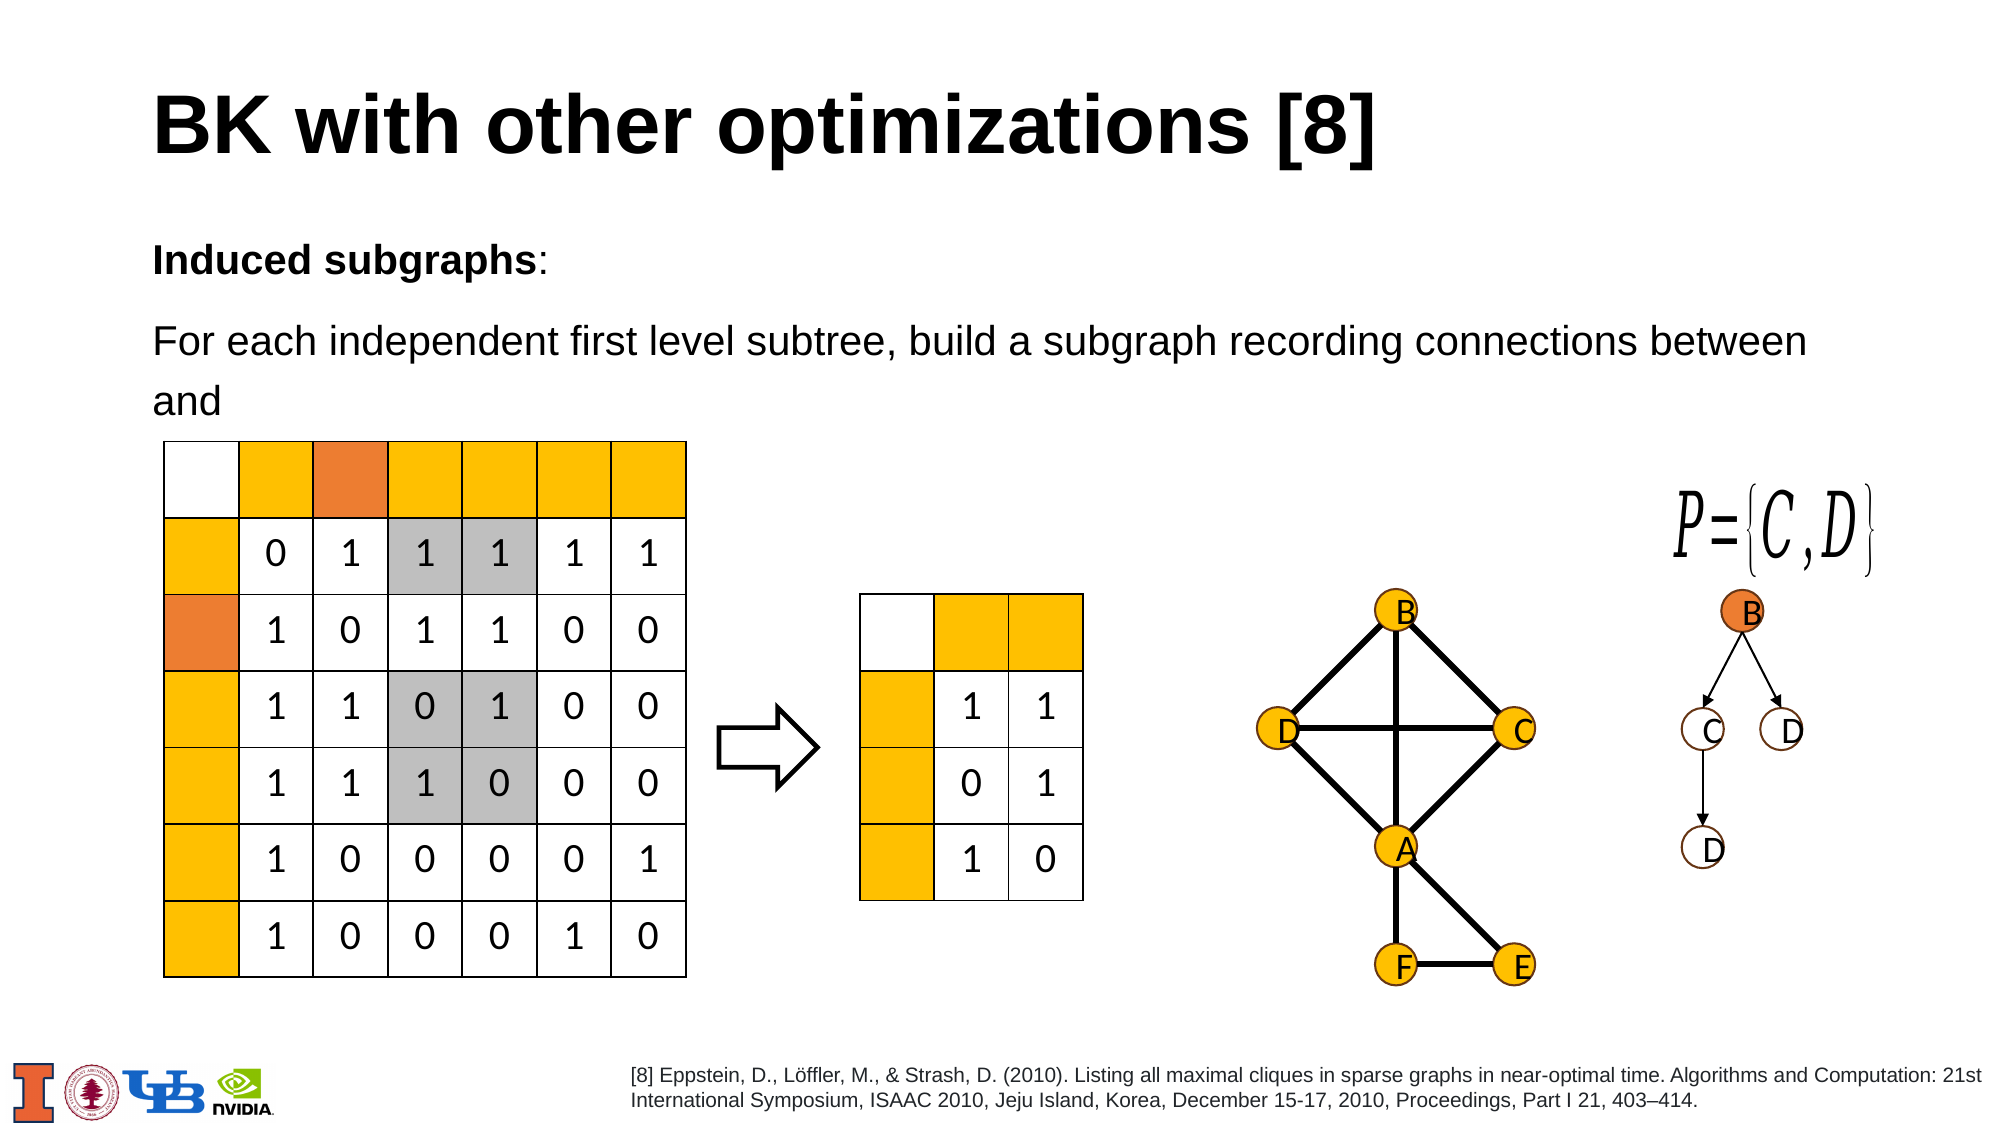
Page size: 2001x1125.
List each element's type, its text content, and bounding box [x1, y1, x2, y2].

text_box C [1680, 707, 1725, 752]
text_box [717, 705, 819, 790]
title BK with other optimizations [8] [137, 59, 1863, 193]
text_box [1702, 631, 1742, 708]
text_box B [1720, 588, 1765, 631]
text_box D [1759, 707, 1804, 752]
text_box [1256, 588, 1536, 986]
picture [5, 1063, 276, 1123]
text_box D [1680, 825, 1725, 870]
text_box [8] Eppstein, D., Löffler, M., & Strash, D. (2010). Listing all maximal cliques in sparse graphs in near-optimal time. Algorithms and Computation: 21st International Symposium, ISAAC 2010, Jeju Island, Korea, December 15-17, 2010, Proceedings, Part I 21, 403–414. [615, 1054, 2000, 1120]
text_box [1742, 631, 1782, 708]
